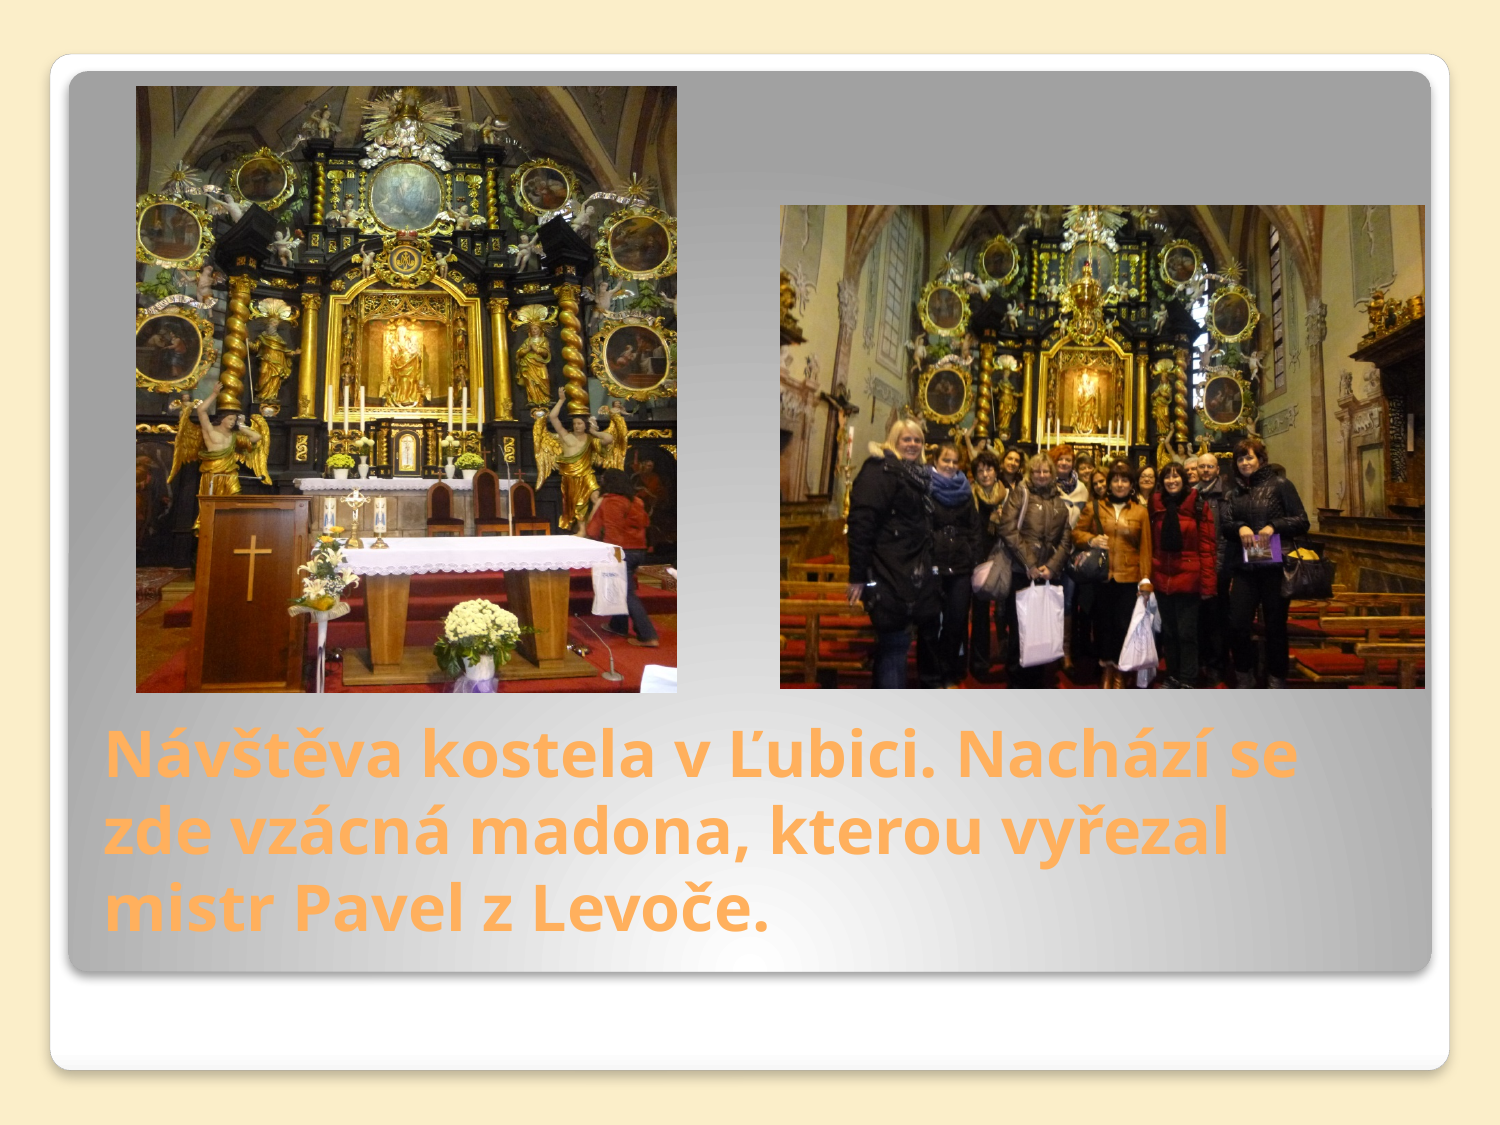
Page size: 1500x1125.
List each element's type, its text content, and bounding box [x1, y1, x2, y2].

title Návštěva kostela v Ľubici. Nachází se zde vzácná madona, kterou vyřezal mistr Pavel z Levoče. [88, 692, 1431, 953]
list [136, 86, 678, 693]
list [779, 204, 1426, 690]
